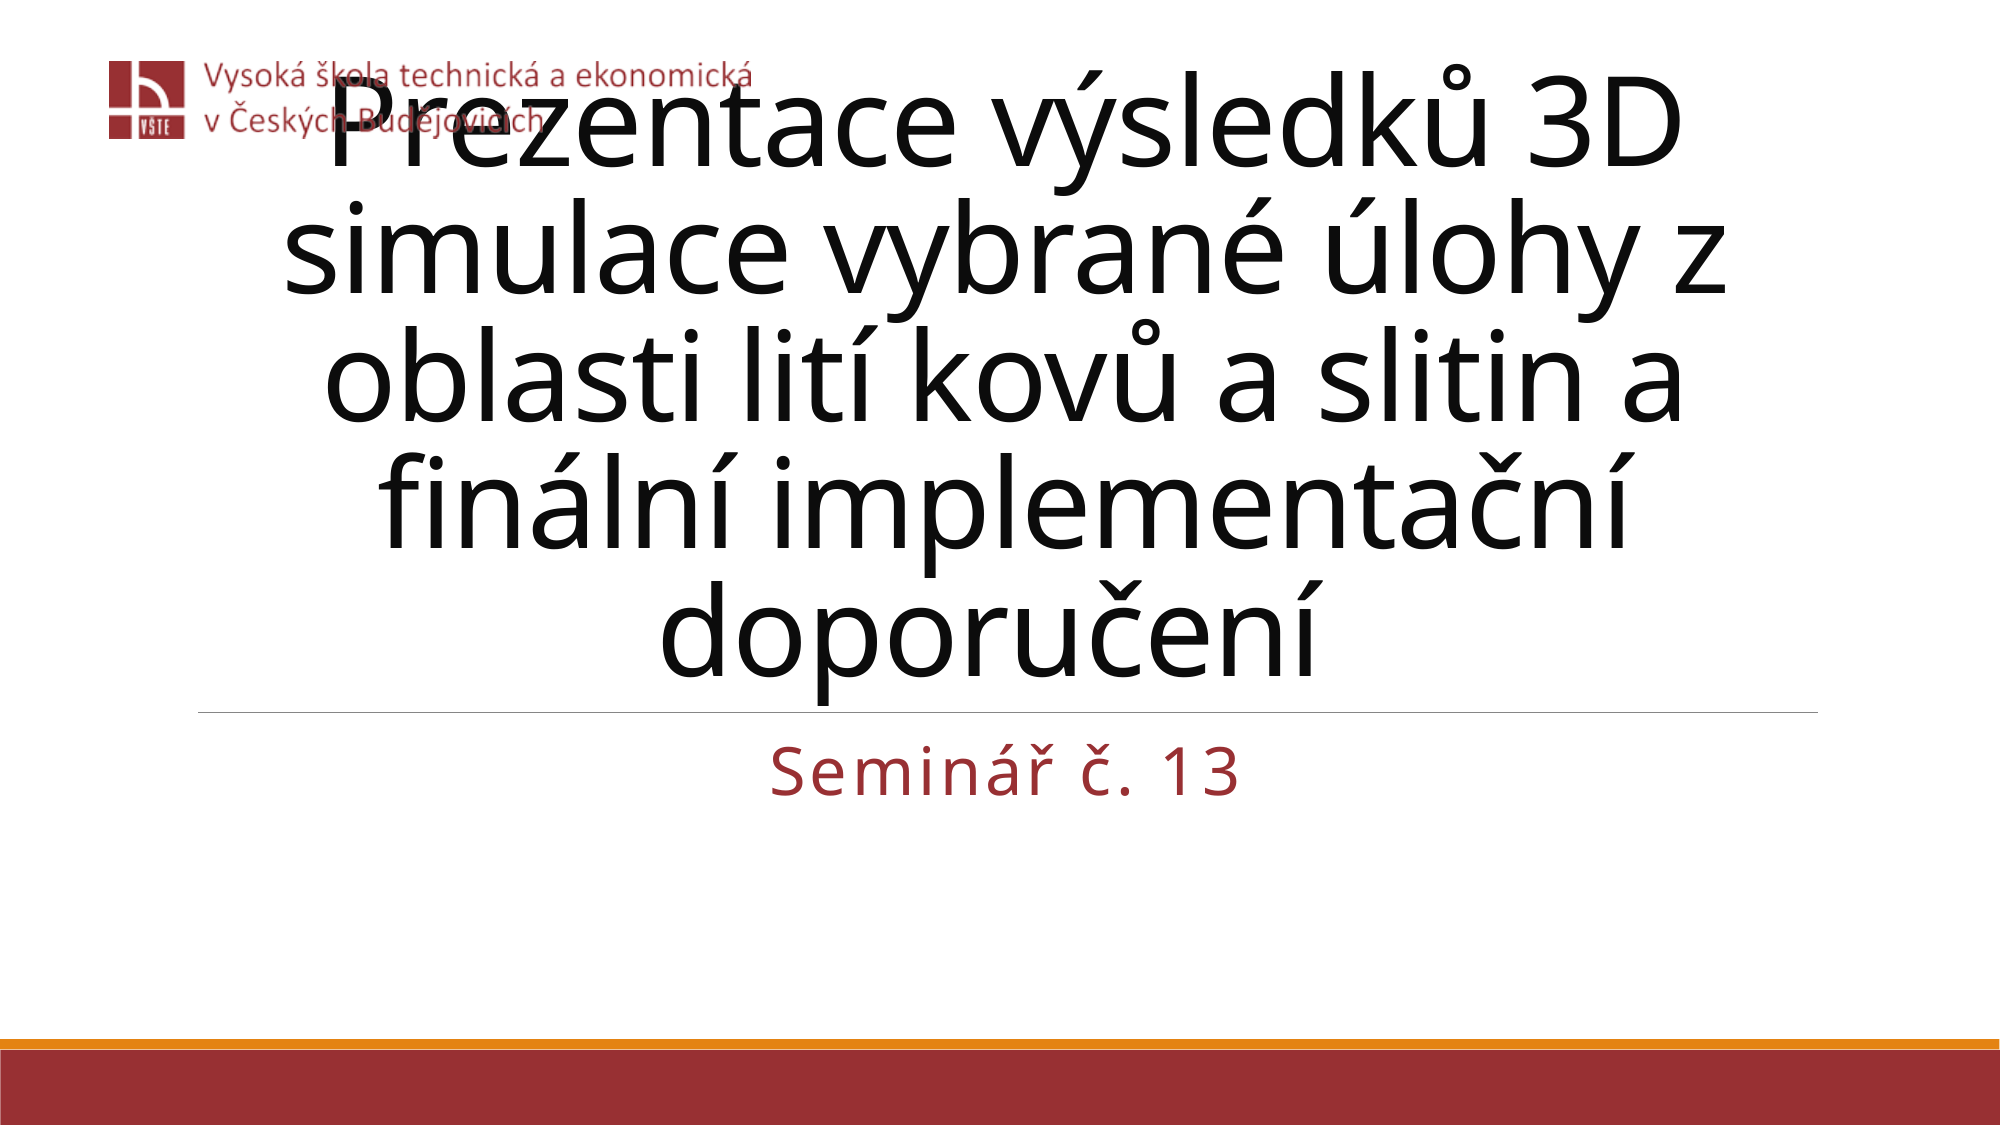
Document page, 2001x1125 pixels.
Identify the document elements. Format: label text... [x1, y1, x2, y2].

title Prezentace výsledků 3D simulace vybrané úlohy z oblasti lití kovů a slitin a finální implementační doporučení [180, 124, 1830, 710]
picture [108, 61, 751, 139]
list Seminář č. 13 [180, 730, 1830, 918]
